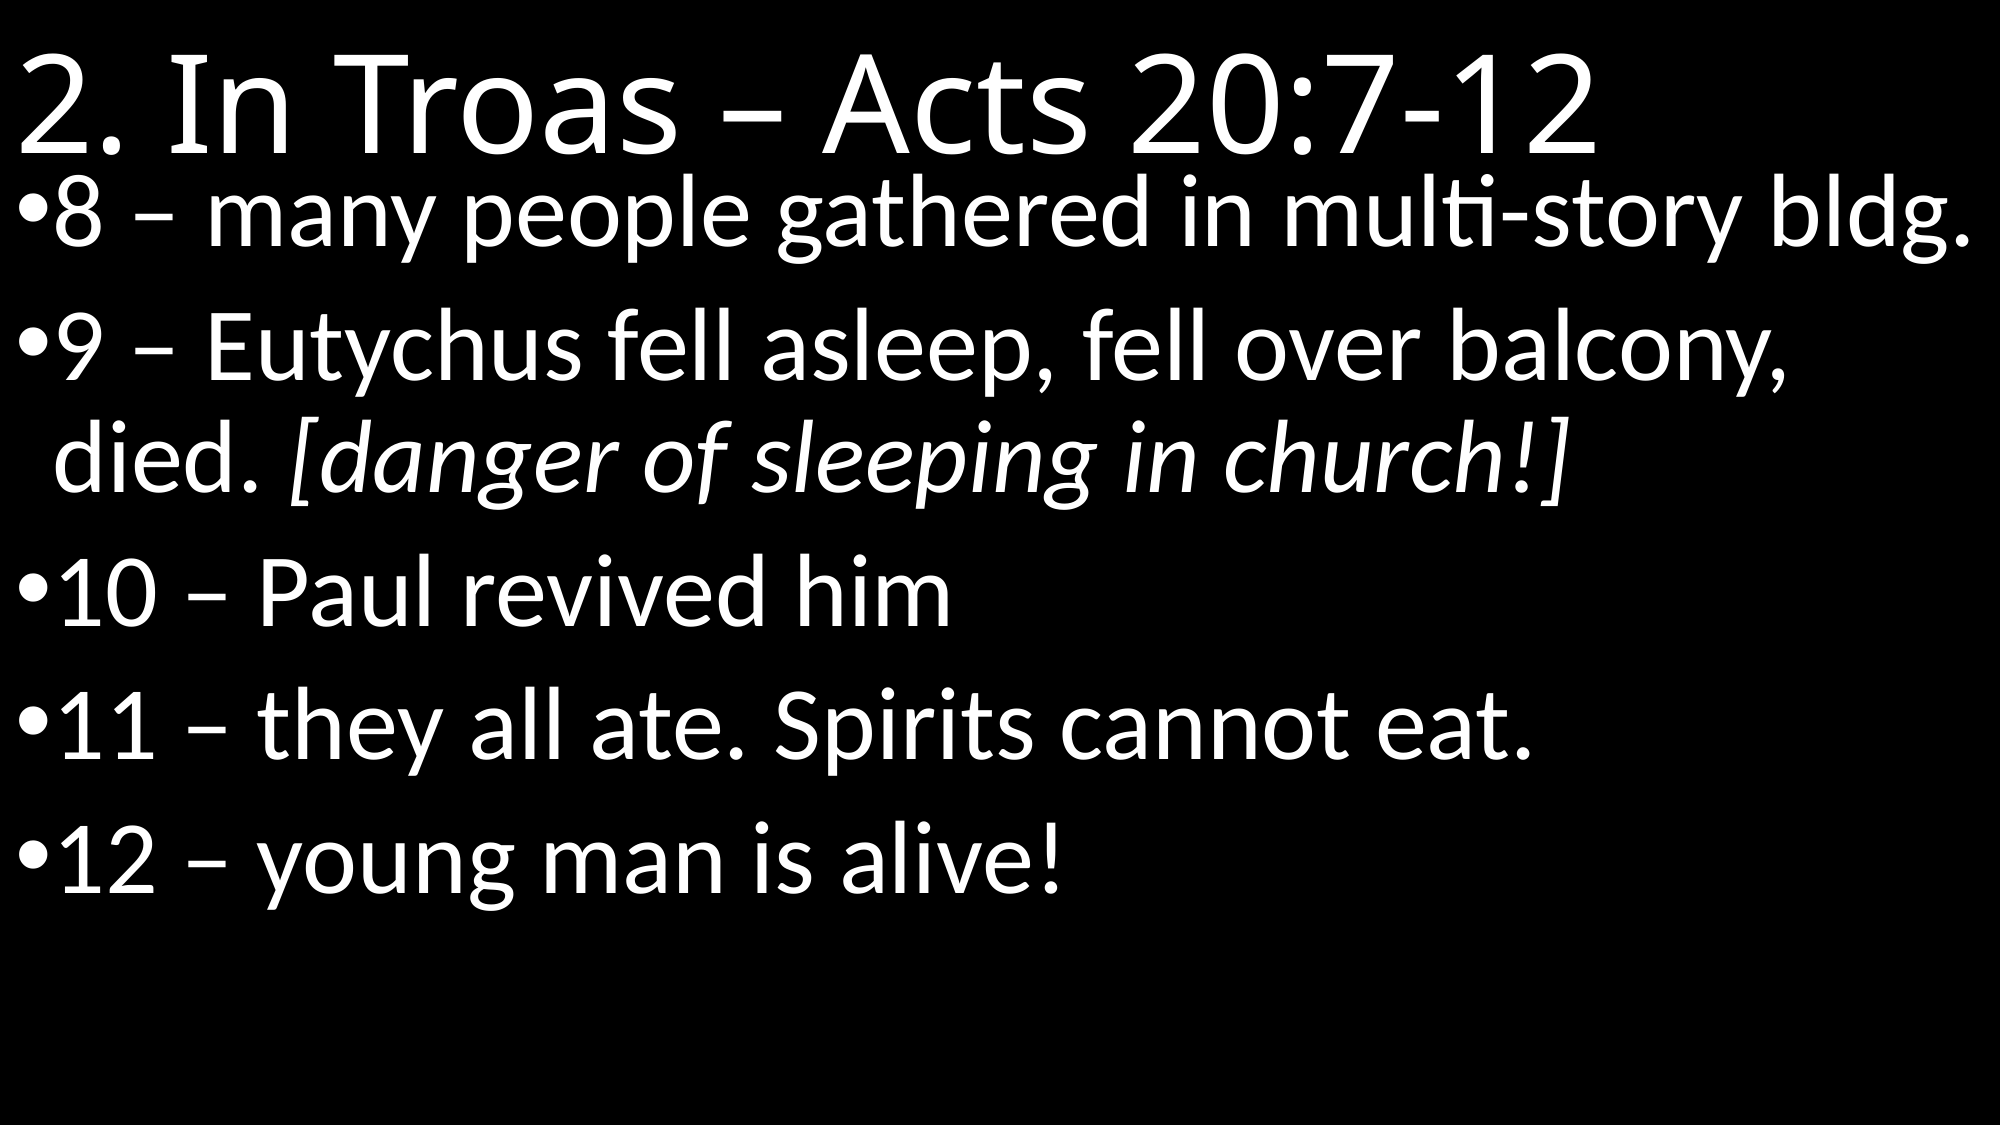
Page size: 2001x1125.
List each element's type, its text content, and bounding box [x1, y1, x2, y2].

list 8 – many people gathered in multi-story bldg. 9 – Eutychus fell asleep, fell over balcony, died. [danger of sleeping in church!] 10 – Paul revived him 11 – they all ate. Spirits cannot eat. 12 – young man is alive! [0, 149, 2000, 1125]
title 2. In Troas – Acts 20:7-12 [0, 0, 2000, 149]
